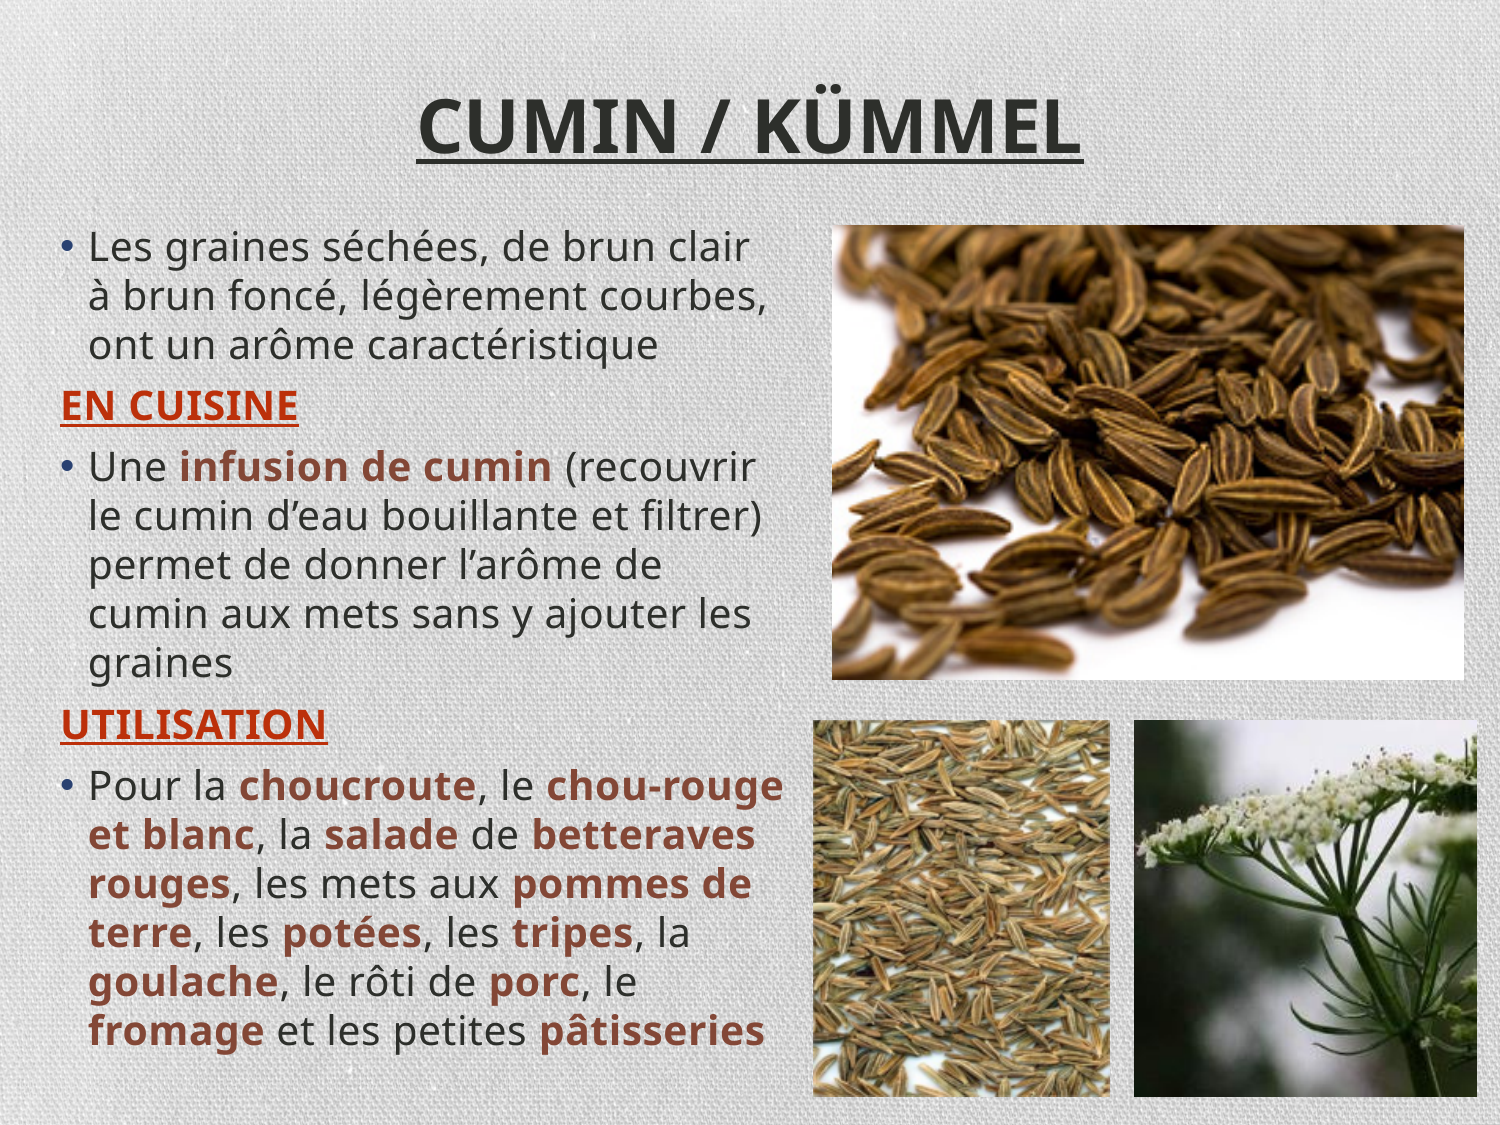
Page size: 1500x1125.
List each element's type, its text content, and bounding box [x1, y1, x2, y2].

list Les graines séchées, de brun clair à brun foncé, légèrement courbes, ont un arôme caractéristique EN CUISINE Une infusion de cumin (recouvrir le cumin d’eau bouillante et filtrer) permet de donner l’arôme de cumin aux mets sans y ajouter les graines UTILISATION Pour la choucroute, le chou-rouge et blanc, la salade de betteraves rouges, les mets aux pommes de terre, les potées, les tripes, la goulache, le rôti de porc, le fromage et les petites pâtisseries [45, 213, 801, 1067]
picture [1133, 720, 1477, 1097]
picture [813, 720, 1110, 1097]
title CUMIN / KÜMMEL [45, 37, 1455, 176]
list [832, 85, 1464, 819]
